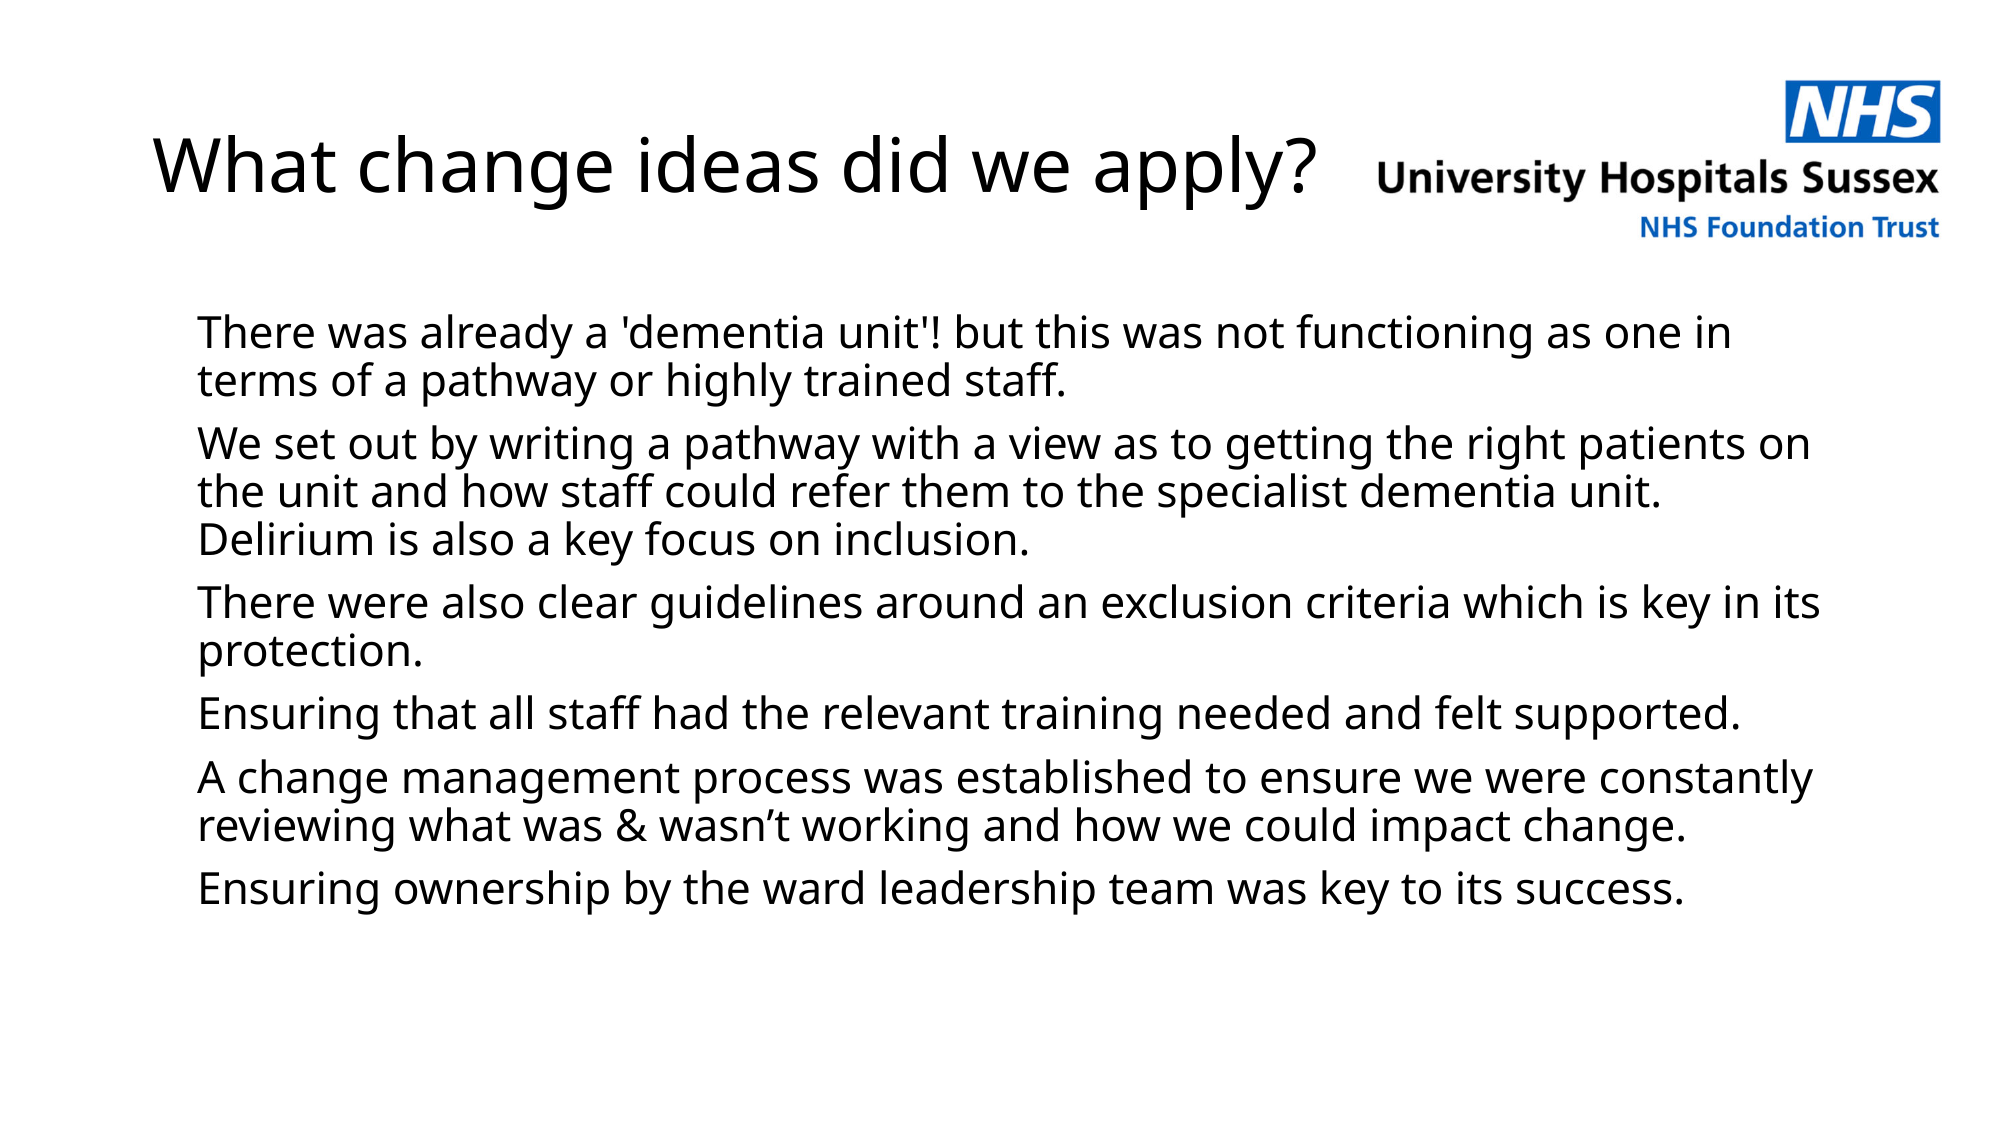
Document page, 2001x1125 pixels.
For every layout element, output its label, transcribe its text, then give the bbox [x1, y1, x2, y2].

picture [1316, 20, 2000, 304]
title What change ideas did we apply? [137, 59, 1316, 278]
list There was already a 'dementia unit'! but this was not functioning as one in terms of a pathway or highly trained staff. We set out by writing a pathway with a view as to getting the right patients on the unit and how staff could refer them to the specialist dementia unit. Delirium is also a key focus on inclusion. There were also clear guidelines around an exclusion criteria which is key in its protection. Ensuring that all staff had the relevant training needed and felt supported. A change management process was established to ensure we were constantly reviewing what was & wasn’t working and how we could impact change. Ensuring ownership by the ward leadership team was key to its success. [197, 302, 1830, 963]
